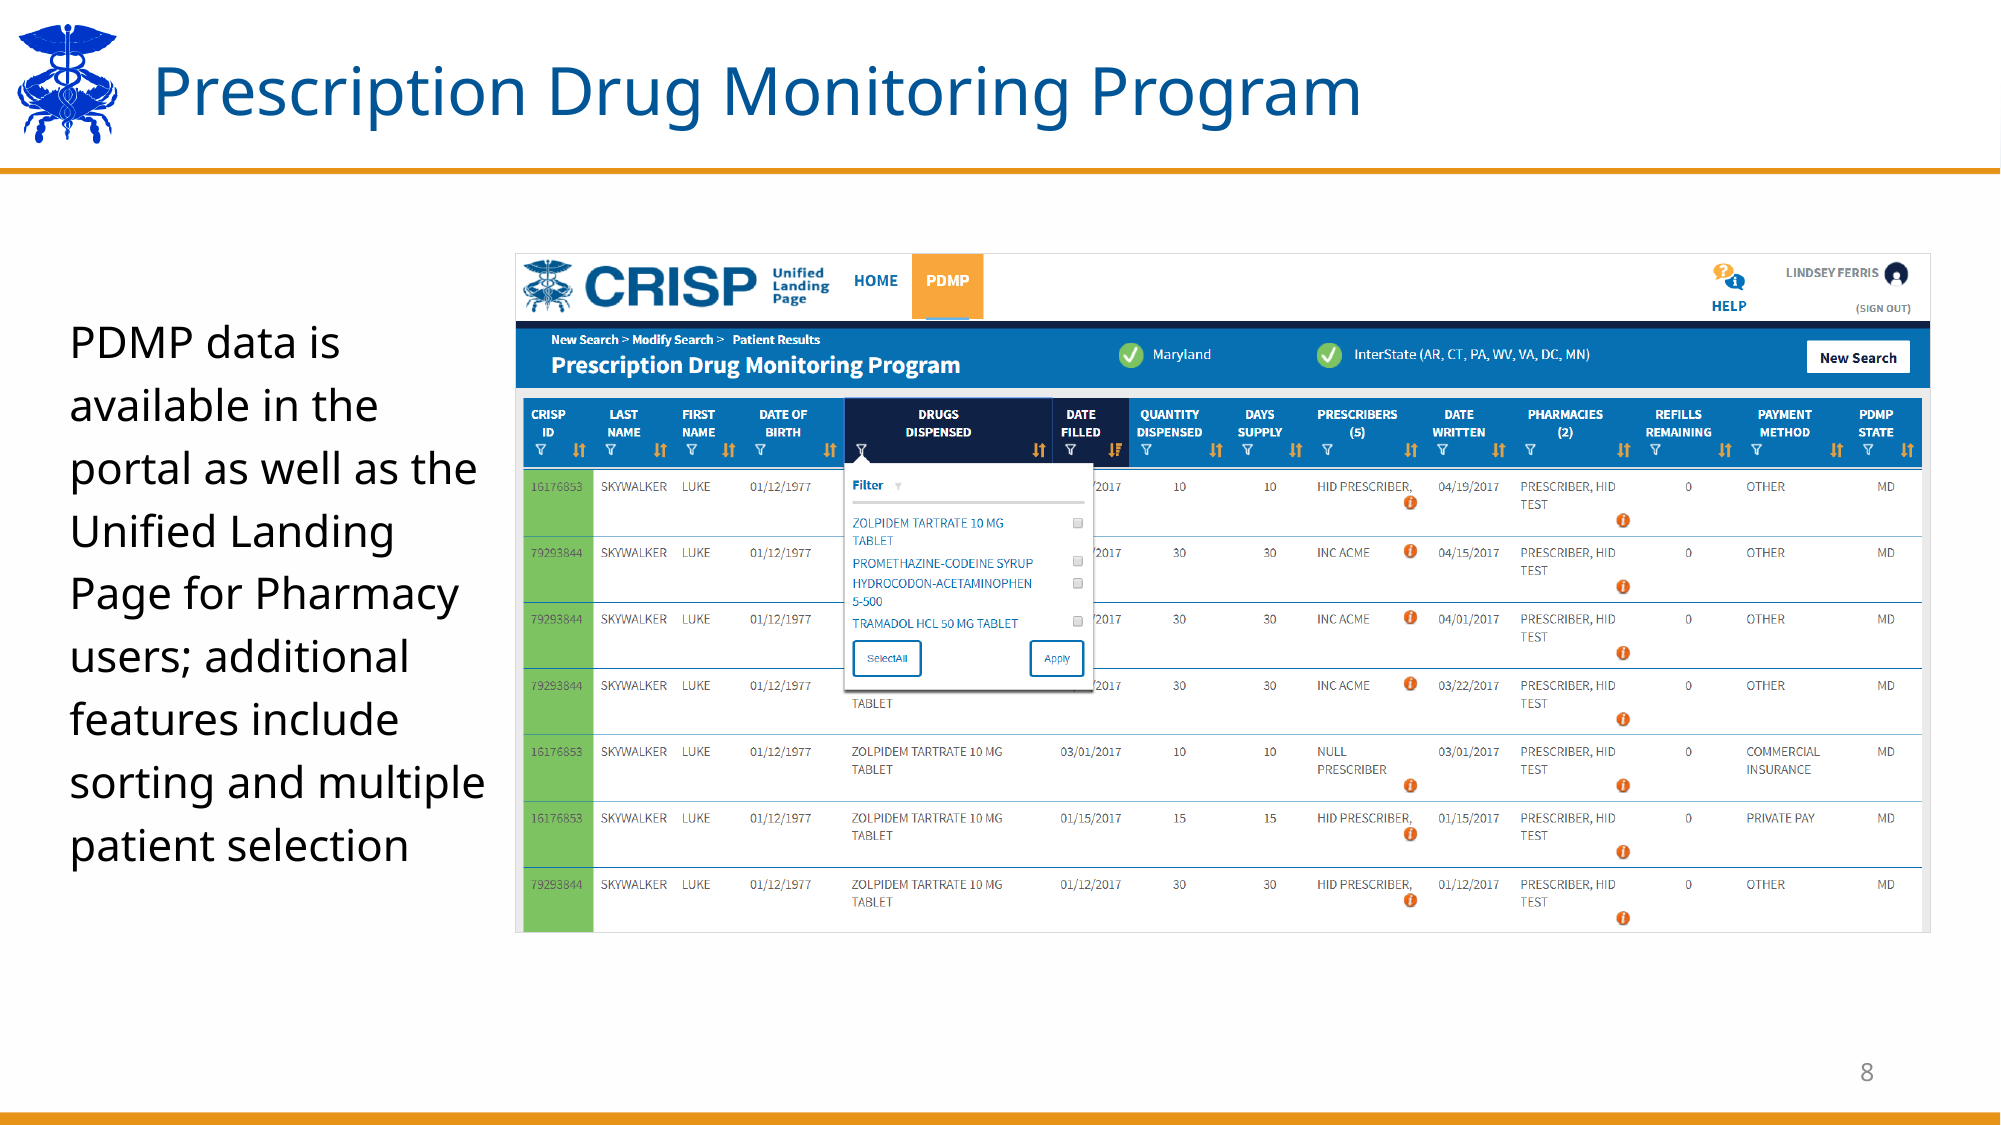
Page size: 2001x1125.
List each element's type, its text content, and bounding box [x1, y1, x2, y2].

slide_number 8 [1412, 1044, 1890, 1103]
list PDMP data is available in the portal as well as the Unified Landing Page for Pharmacy users; additional features include sorting and multiple patient selection [54, 297, 515, 933]
picture [17, 24, 118, 144]
picture [0, 168, 2001, 1125]
title Prescription Drug Monitoring Program [137, 31, 1890, 158]
